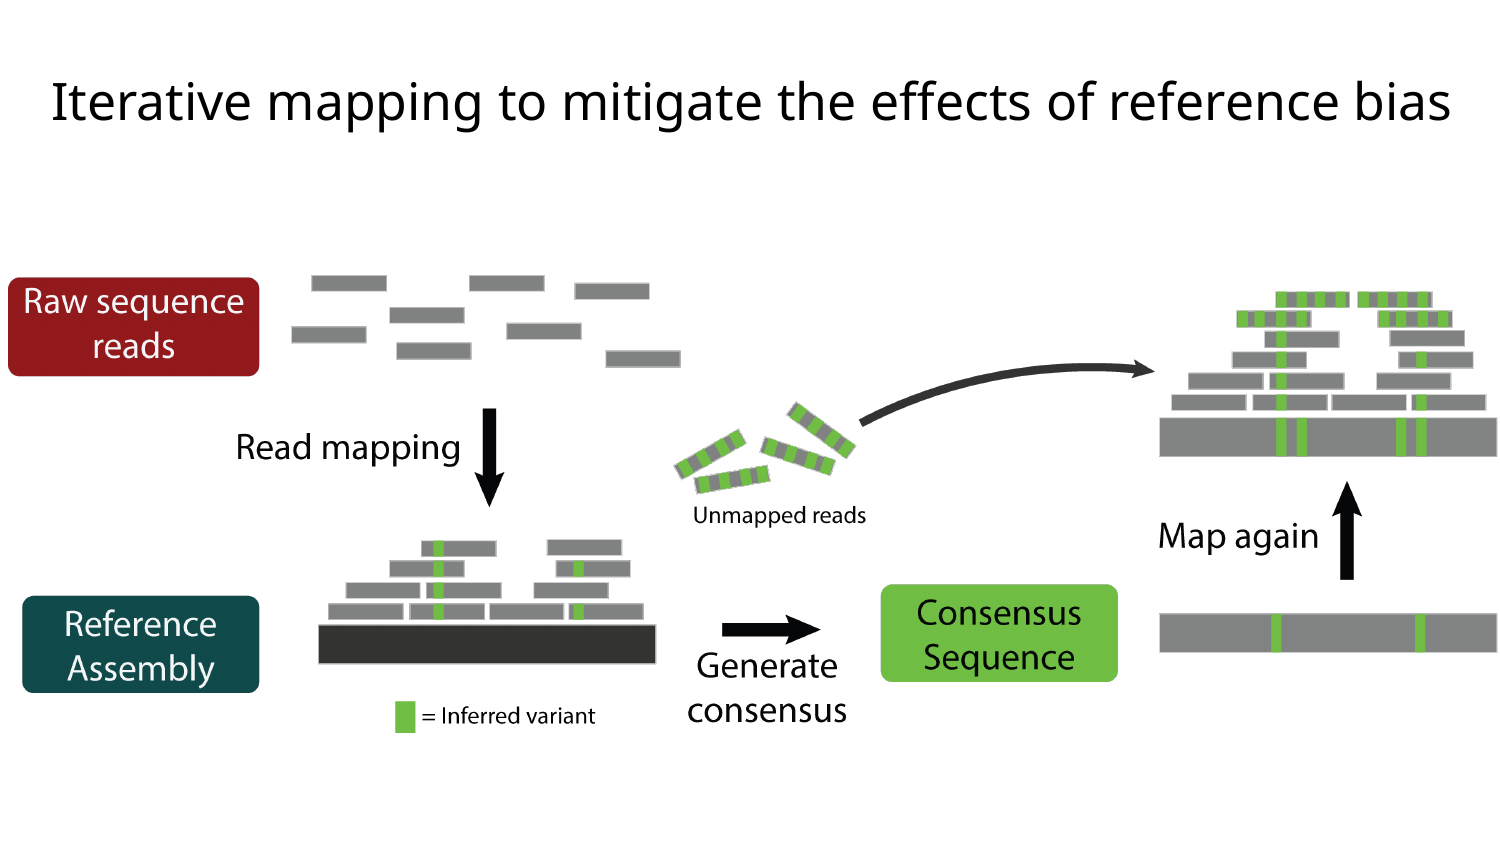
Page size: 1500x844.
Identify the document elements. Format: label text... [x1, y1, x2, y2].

picture [0, 275, 1500, 734]
title Iterative mapping to mitigate the effects of reference bias [35, 28, 1471, 170]
